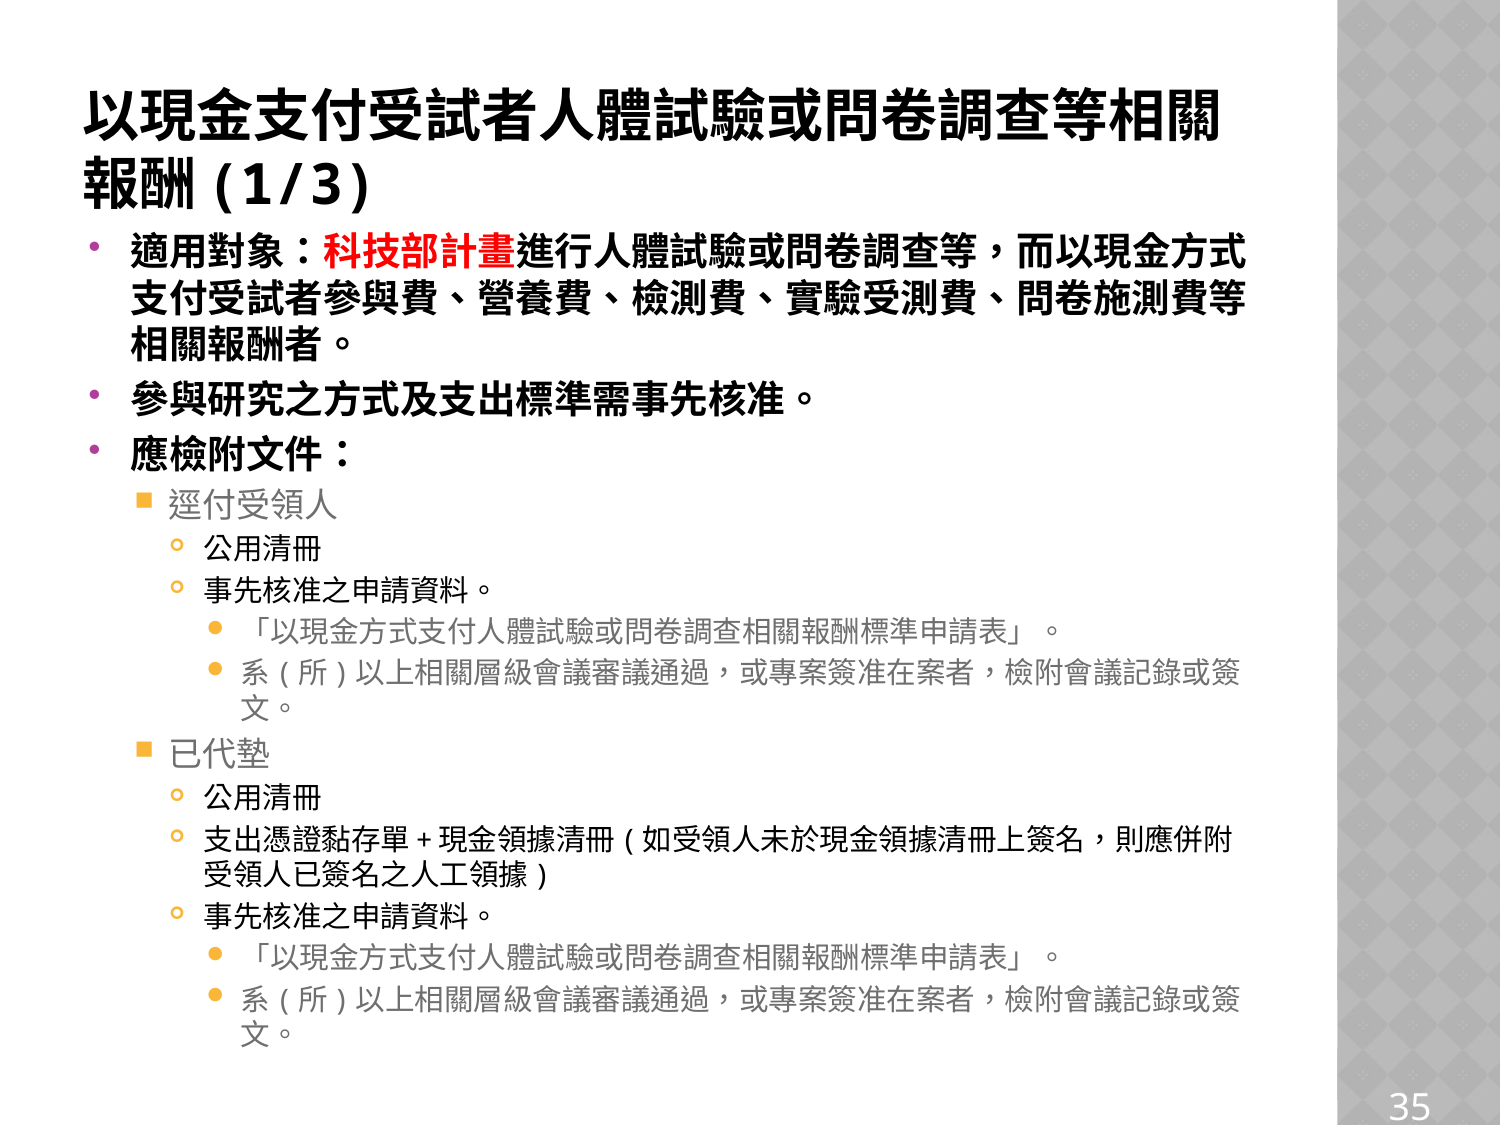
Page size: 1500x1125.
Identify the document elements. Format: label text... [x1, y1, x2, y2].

title 以現金支付受試者人體試驗或問卷調查等相關報酬(1/3) [75, 77, 1263, 217]
list 適用對象：科技部計畫進行人體試驗或問卷調查等，而以現金方式支付受試者參與費、營養費、檢測費、實驗受測費、問卷施測費等相關報酬者。 參與研究之方式及支出標準需事先核准。 應檢附文件： 逕付受領人 公用清冊 事先核准之申請資料。 「以現金方式支付人體試驗或問卷調查相關報酬標準申請表」。 系(所)以上相關層級會議審議通過，或專案簽准在案者，檢附會議記錄或簽文。 已代墊 公用清冊 支出憑證黏存單+現金領據清冊(如受領人未於現金領據清冊上簽名，則應併附受領人已簽名之人工領據) 事先核准之申請資料。 「以現金方式支付人體試驗或問卷調查相關報酬標準申請表」。 系(所)以上相關層級會議審議通過，或專案簽准在案者，檢附會議記錄或簽文。 [75, 219, 1263, 1059]
slide_number 35 [1374, 1075, 1471, 1113]
